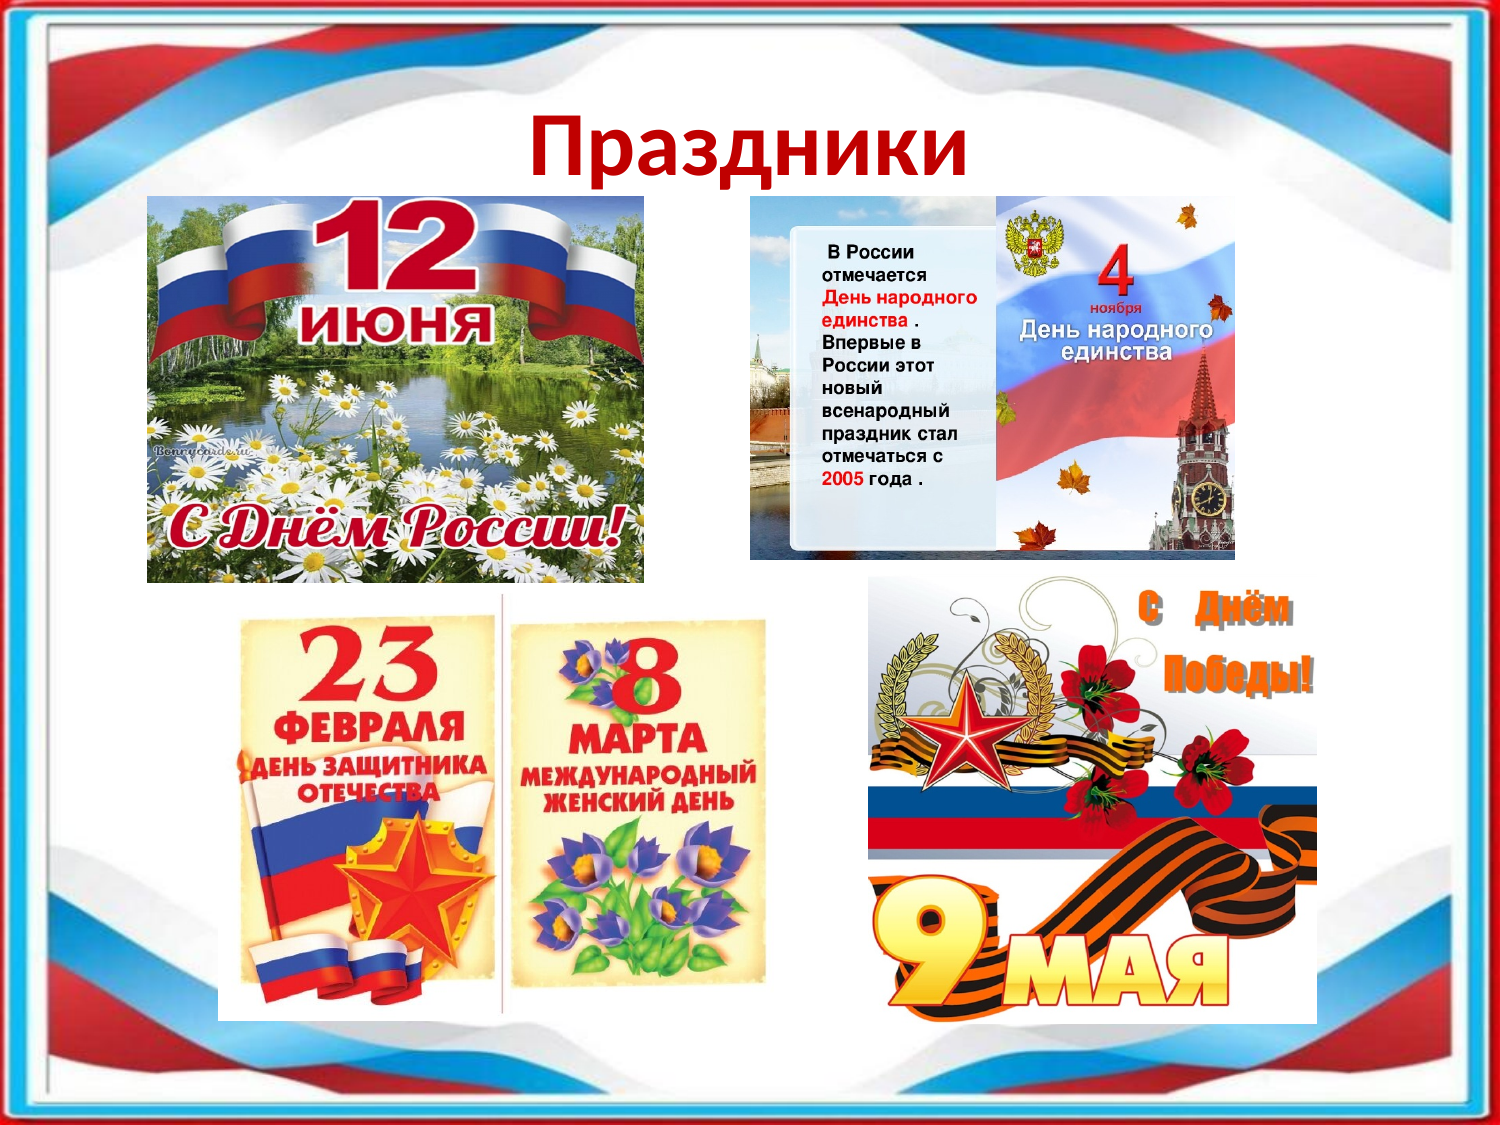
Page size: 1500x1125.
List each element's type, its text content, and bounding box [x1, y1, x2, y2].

title Праздники [74, 44, 1426, 233]
picture [0, 0, 1500, 1125]
